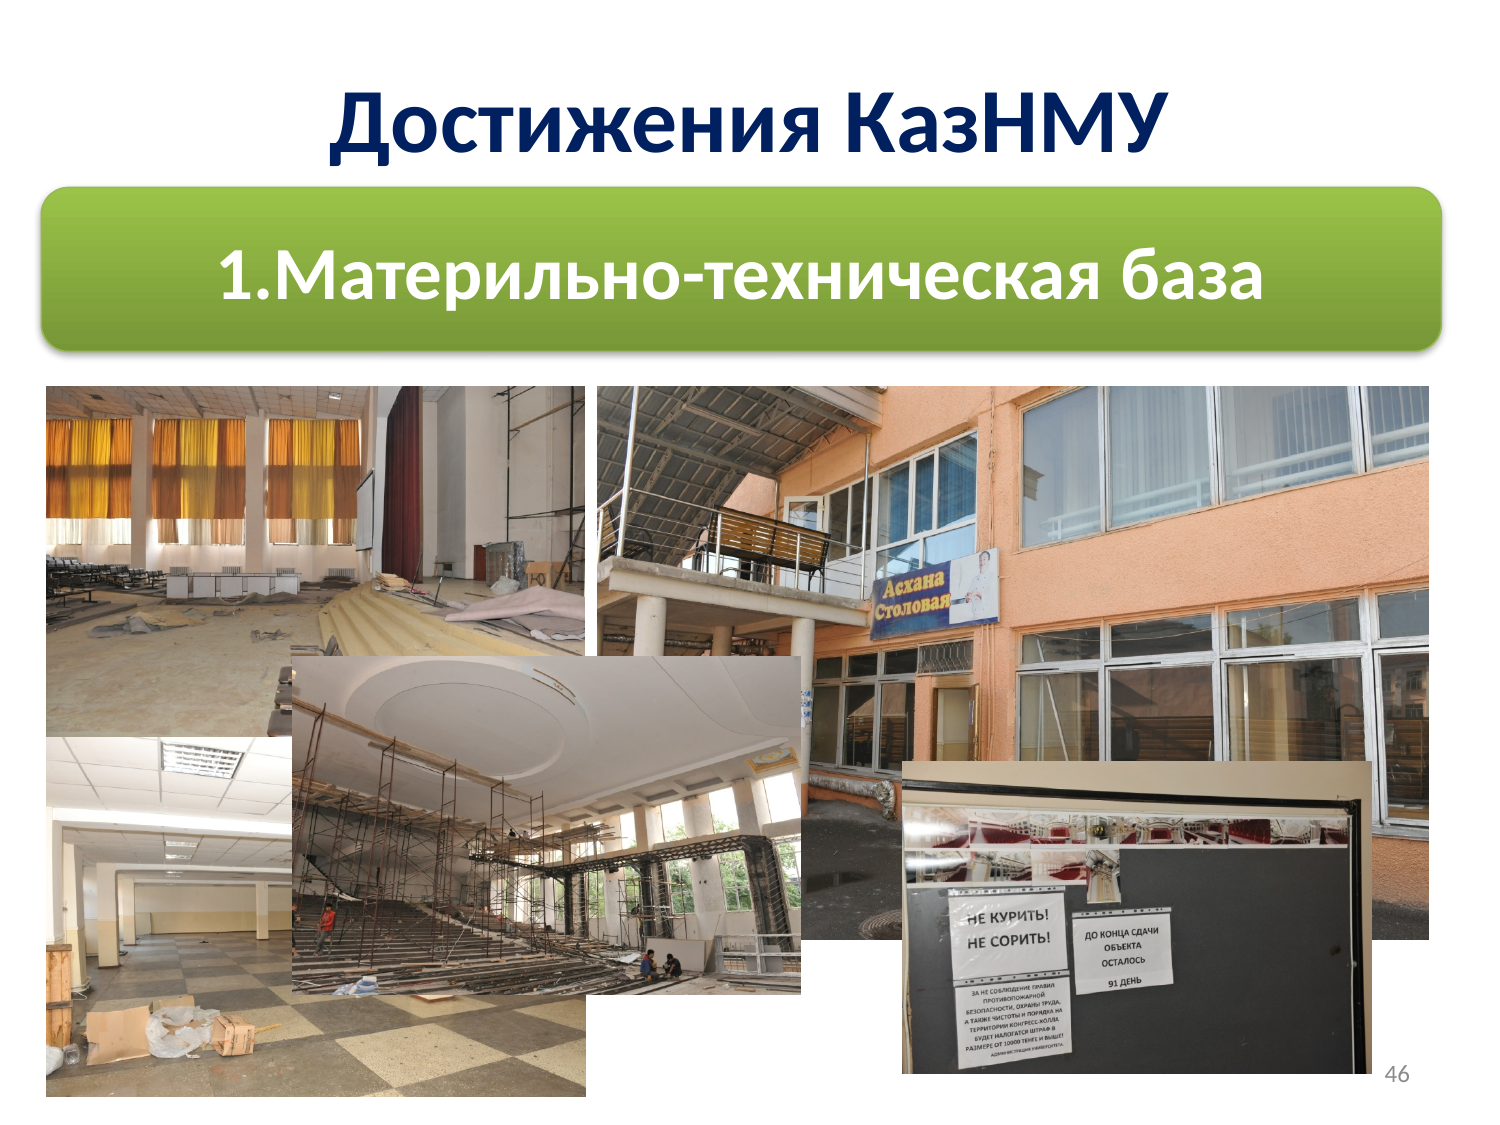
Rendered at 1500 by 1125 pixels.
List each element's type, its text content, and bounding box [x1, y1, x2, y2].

text_box 1.Материльно-техническая база [40, 186, 1443, 353]
picture [46, 386, 1430, 1097]
title Достижения КазНМУ [75, 45, 1425, 187]
slide_number 46 [1074, 1042, 1425, 1103]
